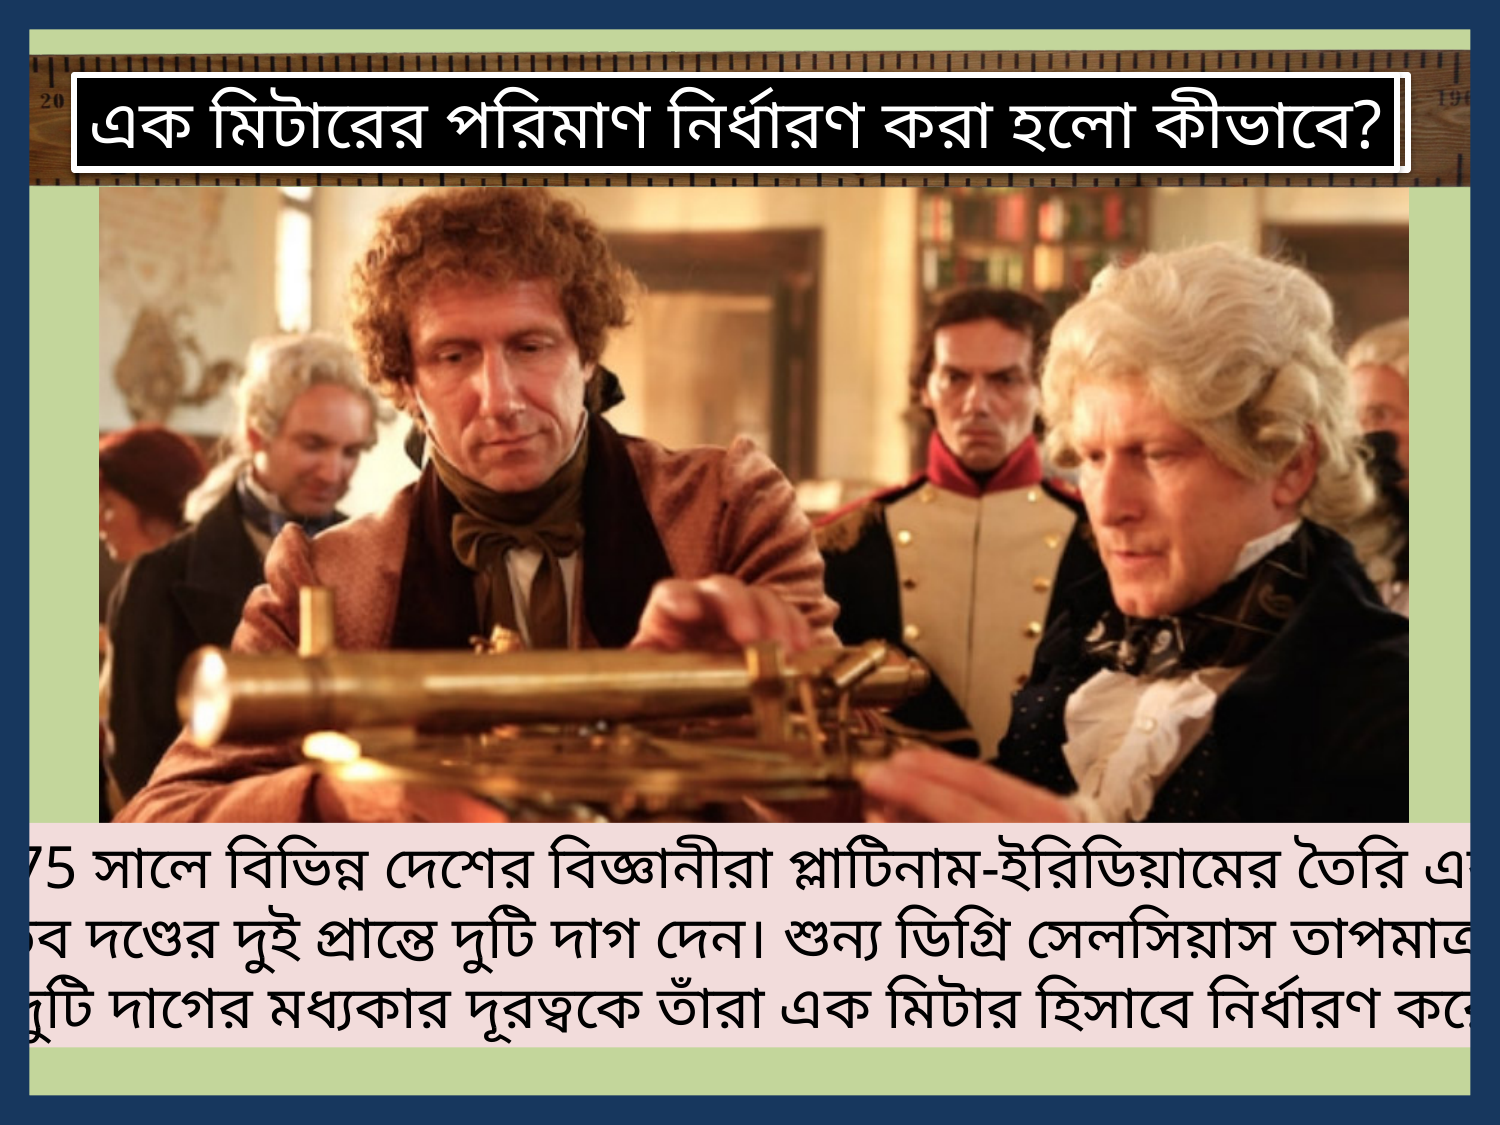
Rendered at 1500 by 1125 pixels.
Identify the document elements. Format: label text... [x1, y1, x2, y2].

text_box এক মিটারের পরিমাণ নির্ধারণ করা হলো কীভাবে? [830, 72, 1400, 173]
text_box এক মিটারের পরিমাণ নির্ধারণ করা হলো কীভাবে? [71, 72, 680, 173]
text_box 1875 সালে বিভিন্ন দেশের বিজ্ঞানীরা প্লাটিনাম-ইরিডিয়ামের তৈরি একটি ধাতব দণ্ডের দুই প্রান্তে দুটি দাগ দেন। শুন্য ডিগ্রি সেলসিয়াস তাপমাত্রায় ঐ দুটি দাগের মধ্যকার দূরত্বকে তাঁরা এক মিটার হিসাবে নির্ধারণ করেন। [31, 822, 1468, 1048]
text_box আন্তর্জাতিক পদ্ধতিতে দৈর্ঘ্য পরিমাপের একক কী? [1401, 72, 1411, 173]
picture [31, 0, 1468, 955]
text_box [0, 0, 1500, 1125]
